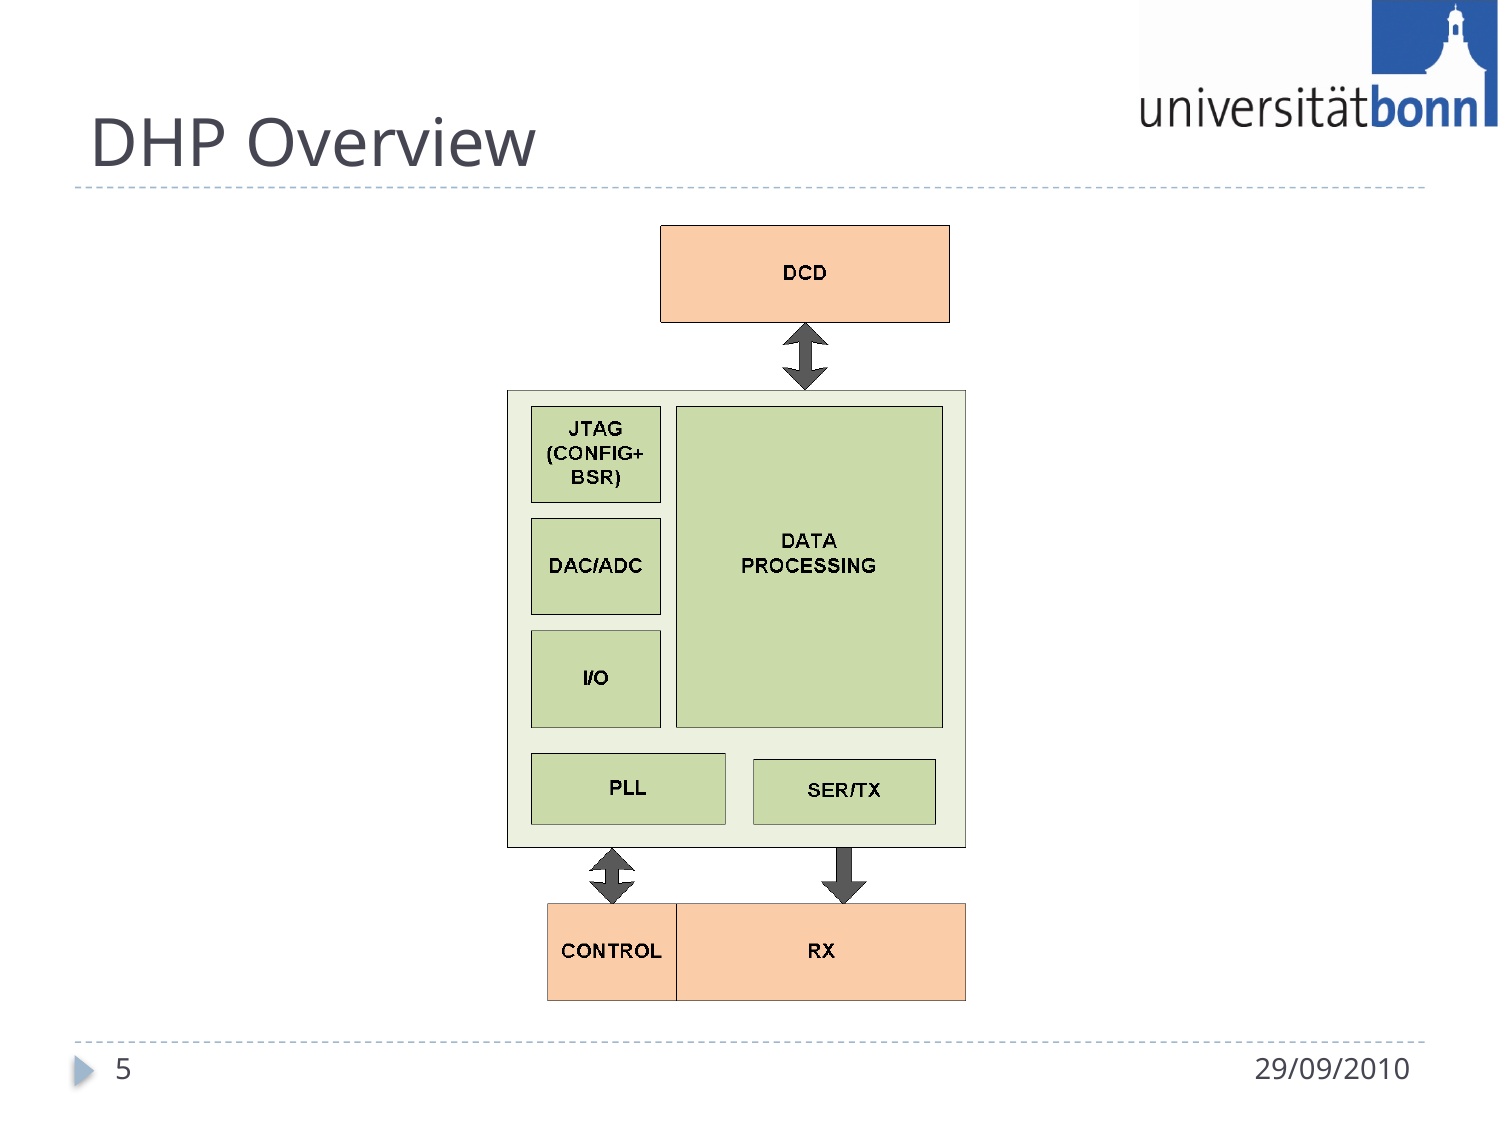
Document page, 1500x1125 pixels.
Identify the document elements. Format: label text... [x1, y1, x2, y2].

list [507, 225, 966, 1001]
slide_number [1050, 1042, 1426, 1103]
picture [1139, 0, 1500, 127]
slide_number 5 [100, 1042, 426, 1103]
title DHP Overview [75, 24, 1425, 188]
